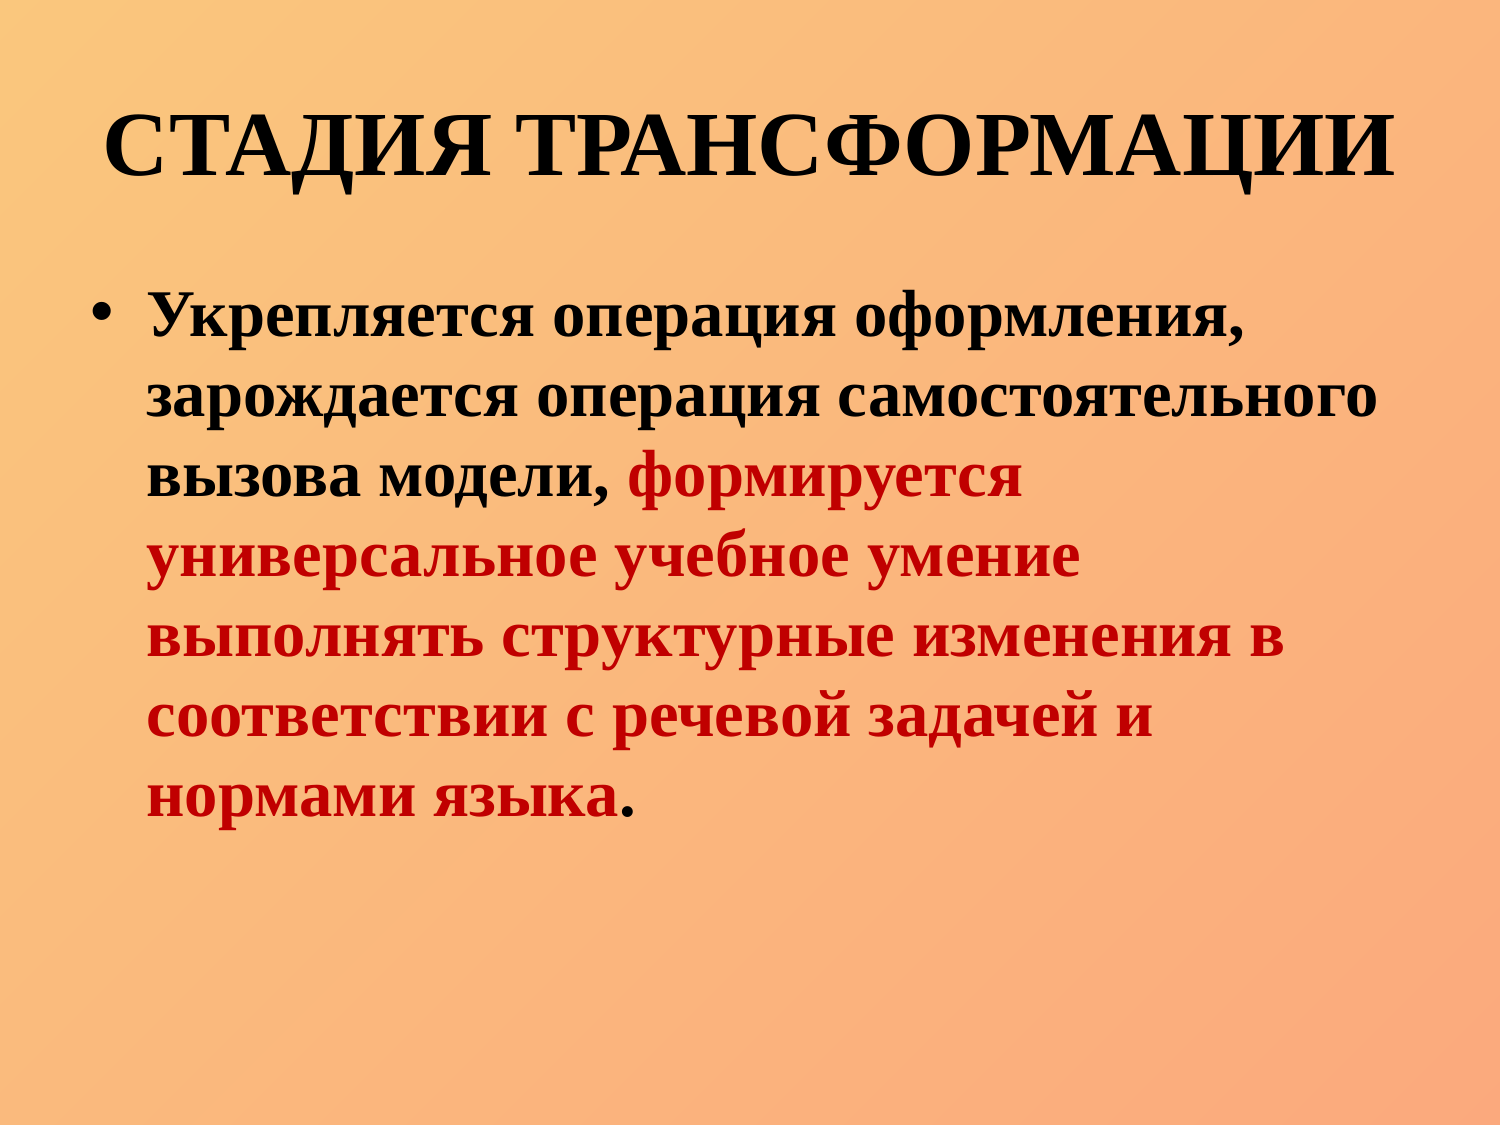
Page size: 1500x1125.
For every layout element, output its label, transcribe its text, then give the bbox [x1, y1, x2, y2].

list Укрепляется операция оформления, зарождается операция самостоятельного вызова модели, формируется универсальное учебное умение выполнять структурные изменения в соответствии с речевой задачей и нормами языка. [75, 262, 1425, 1005]
title СТАДИЯ ТРАНСФОРМАЦИИ [75, 45, 1425, 233]
